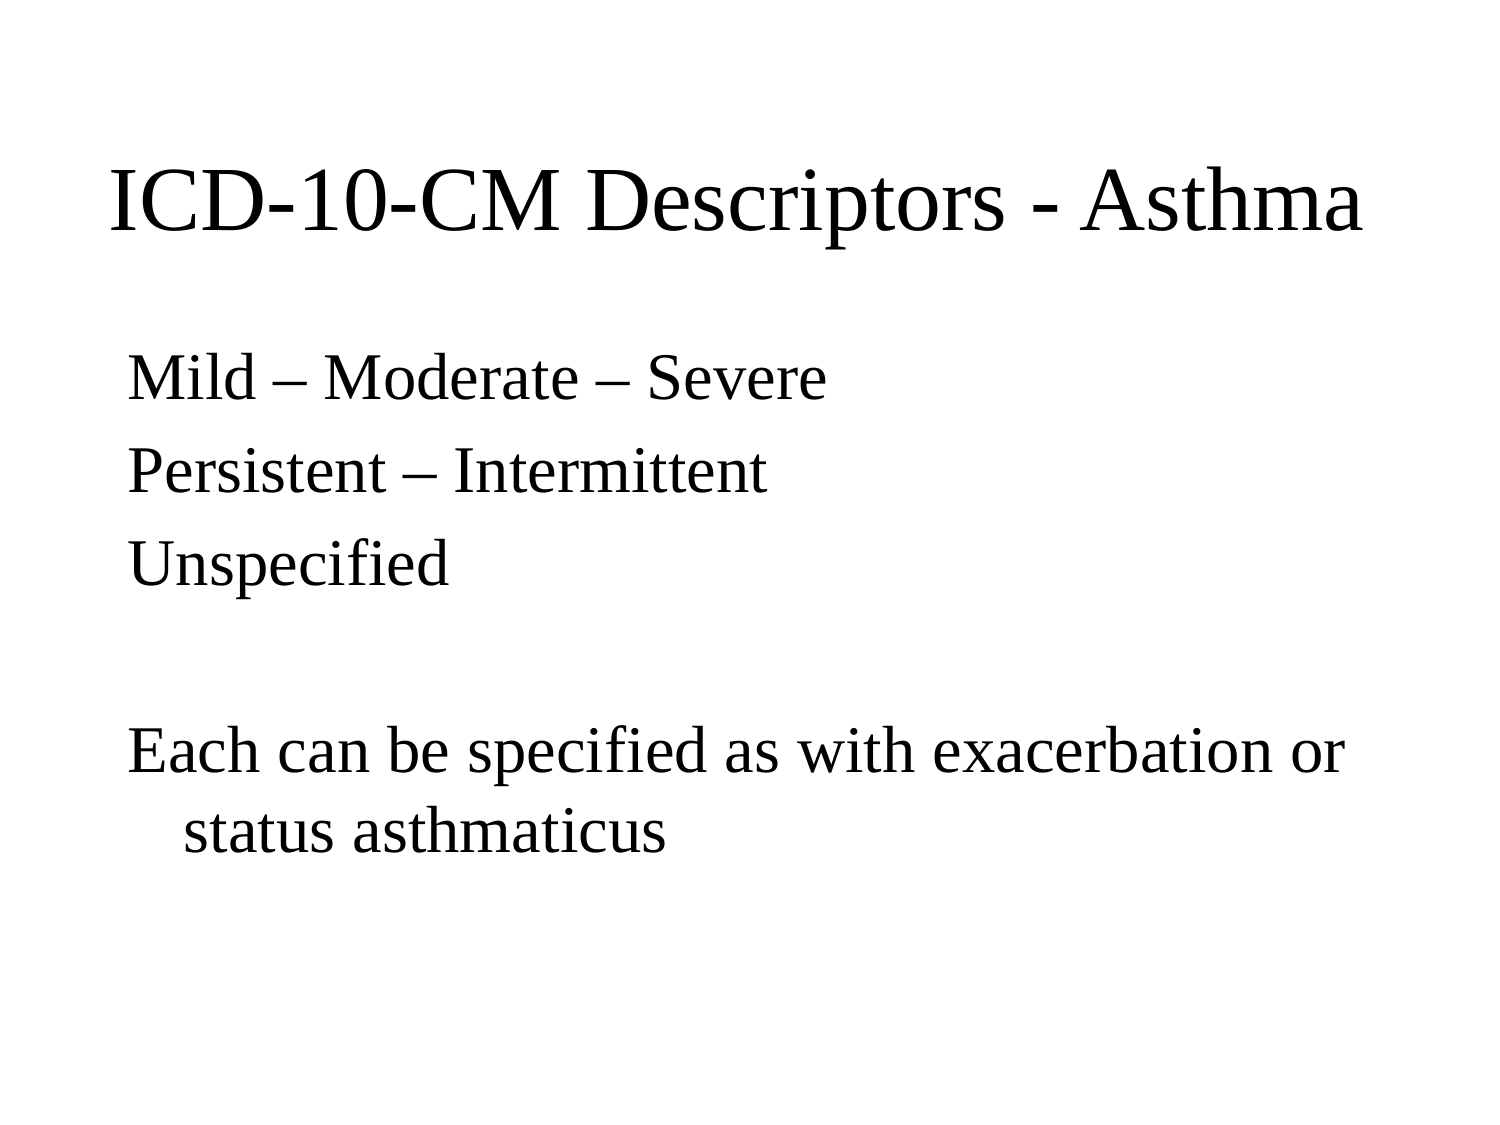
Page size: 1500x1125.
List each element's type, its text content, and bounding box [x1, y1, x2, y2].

title ICD-10-CM Descriptors - Asthma [37, 99, 1438, 288]
list Mild – Moderate – Severe Persistent – Intermittent Unspecified Each can be specified as with exacerbation or status asthmaticus [112, 324, 1388, 1001]
